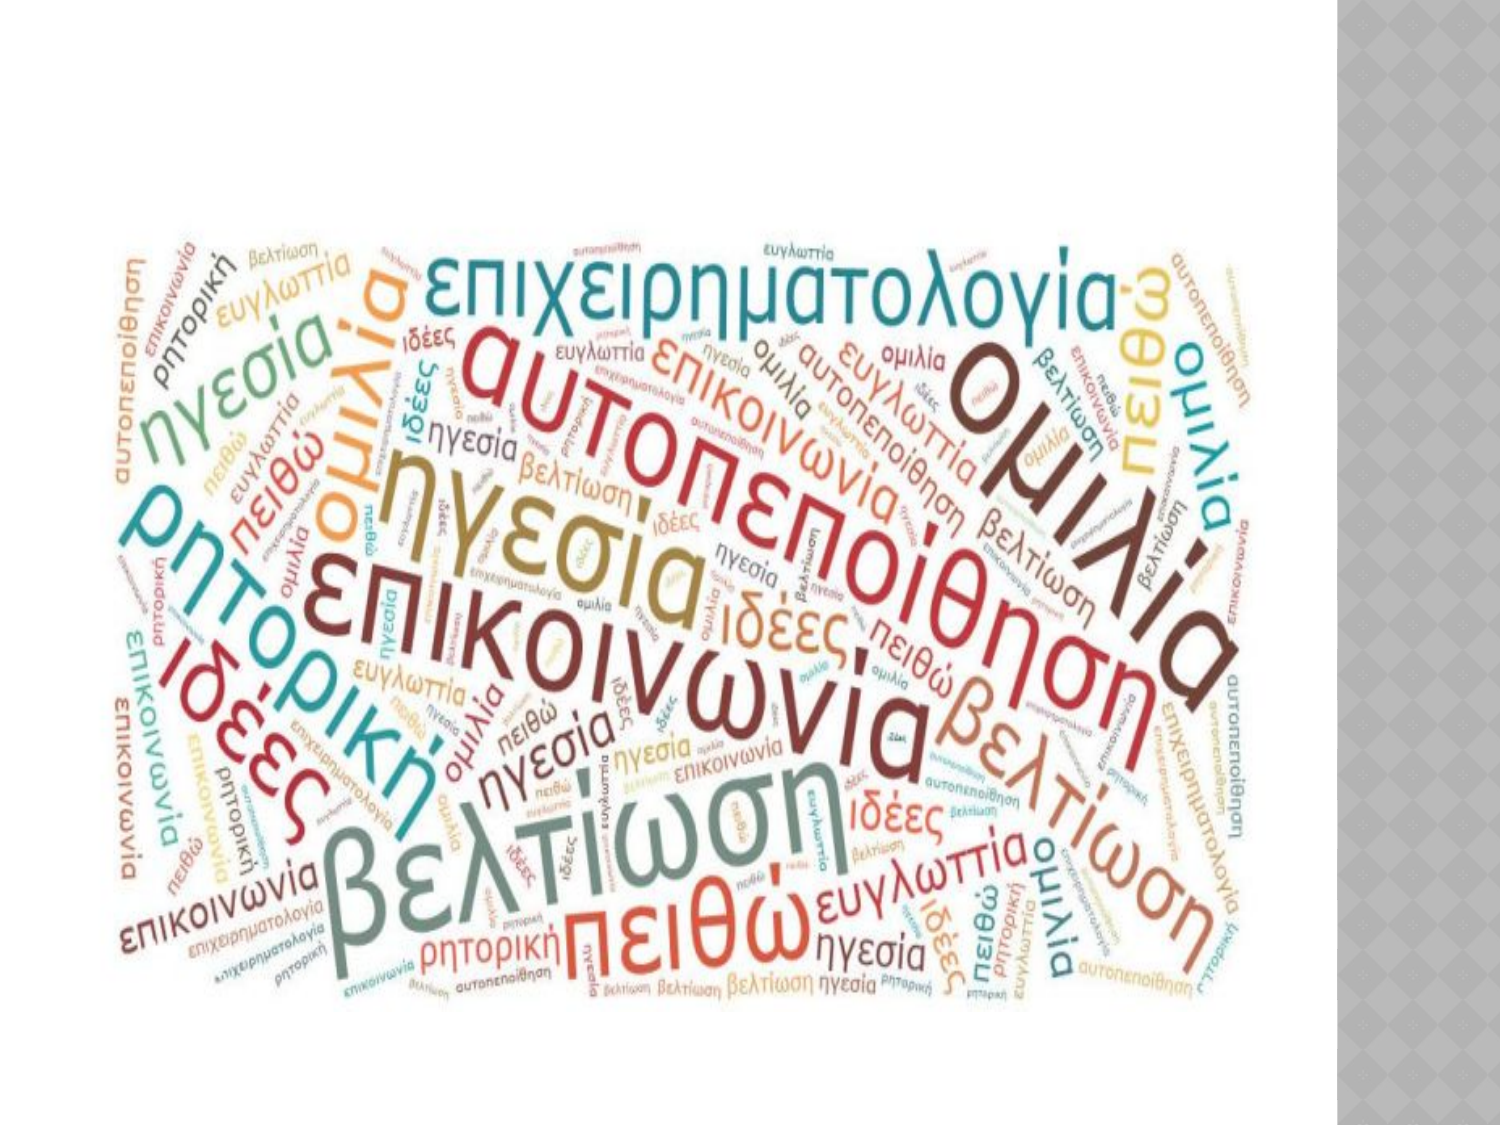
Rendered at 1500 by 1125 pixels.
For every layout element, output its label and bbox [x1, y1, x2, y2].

list [74, 195, 1318, 1012]
